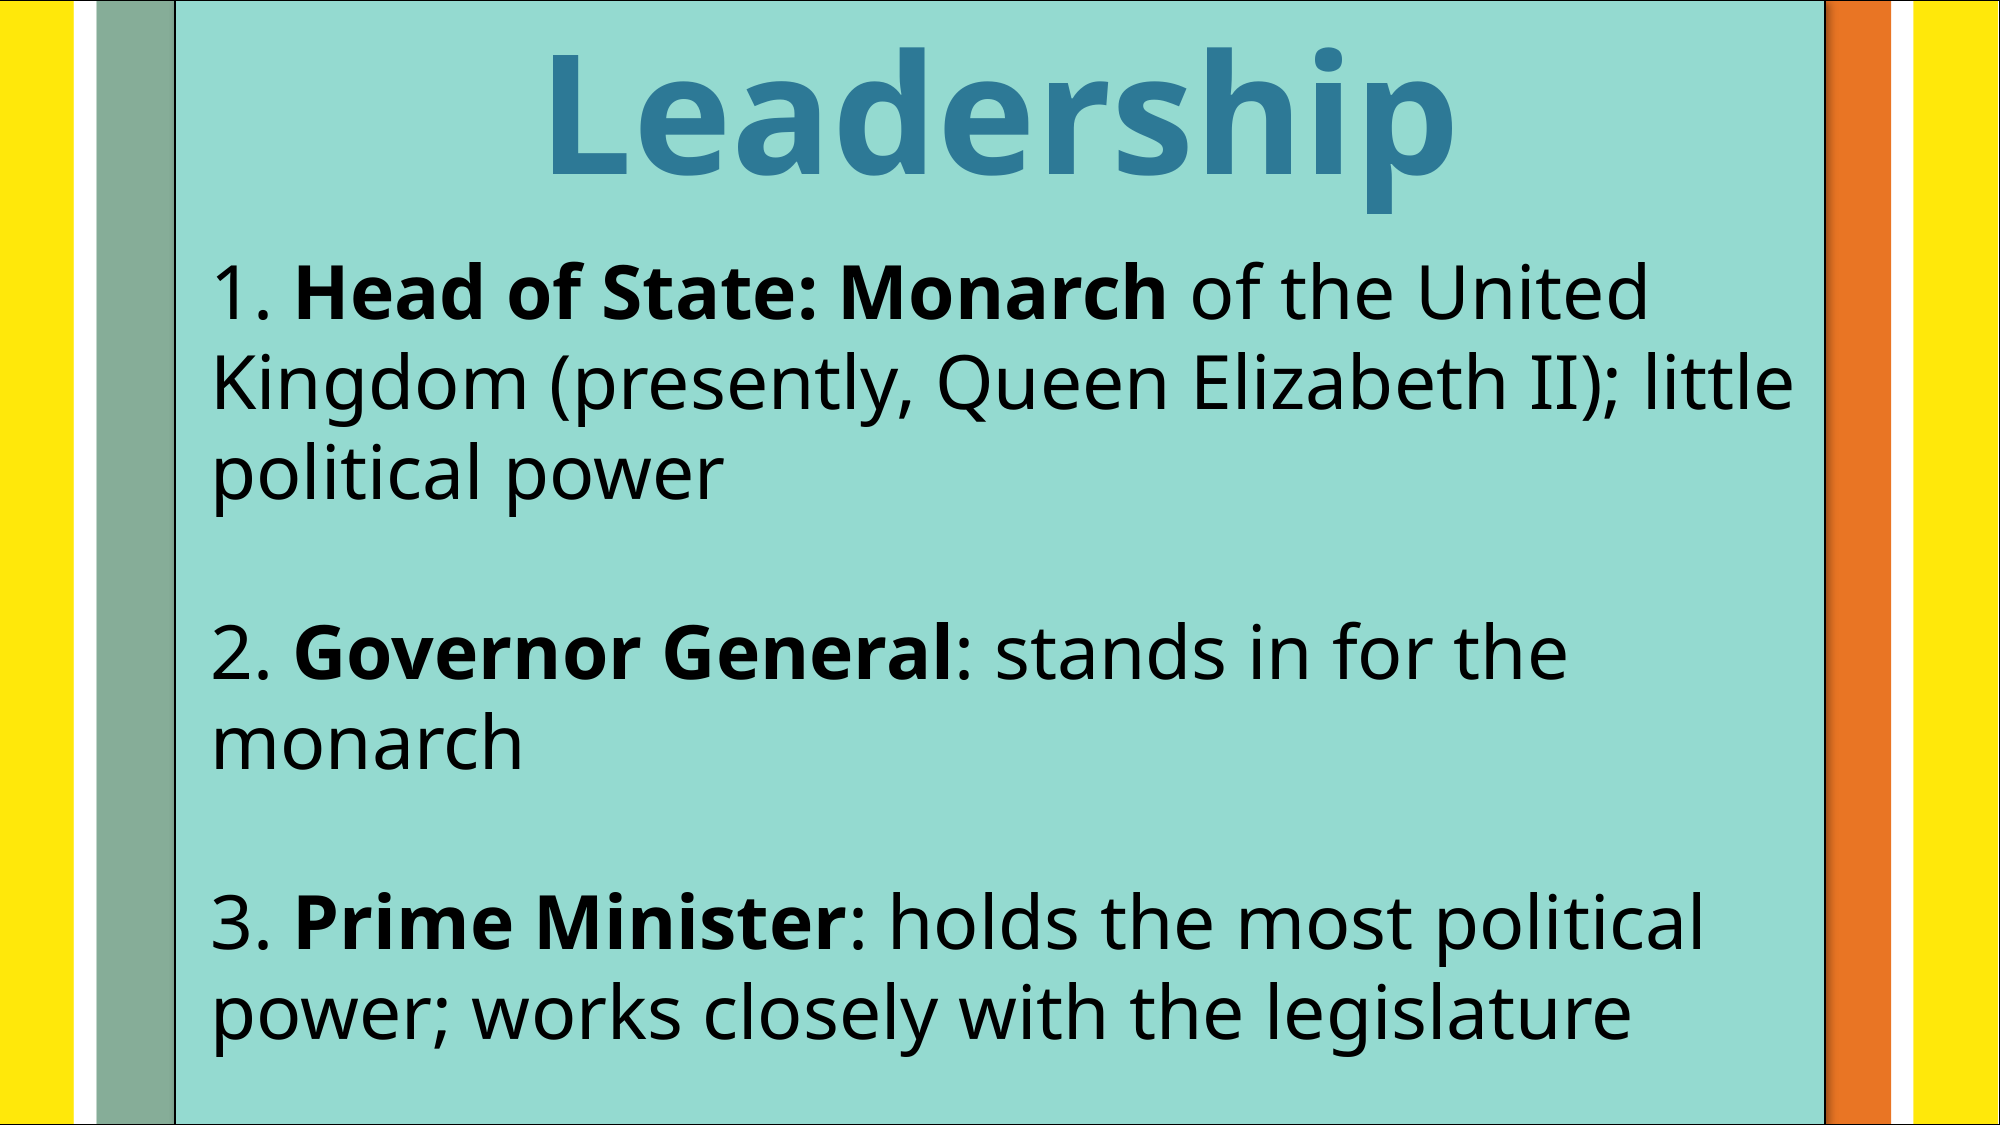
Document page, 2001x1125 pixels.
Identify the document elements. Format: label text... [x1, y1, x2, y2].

text_box [1833, 0, 2000, 1125]
text_box 1. Head of State: Monarch of the United Kingdom (presently, Queen Elizabeth II); little political power 2. Governor General: stands in for the monarch 3. Prime Minister: holds the most political power; works closely with the legislature [195, 236, 1825, 1062]
text_box Leadership [523, 0, 1476, 215]
text_box [0, 0, 174, 1125]
text_box [174, 0, 1826, 1125]
